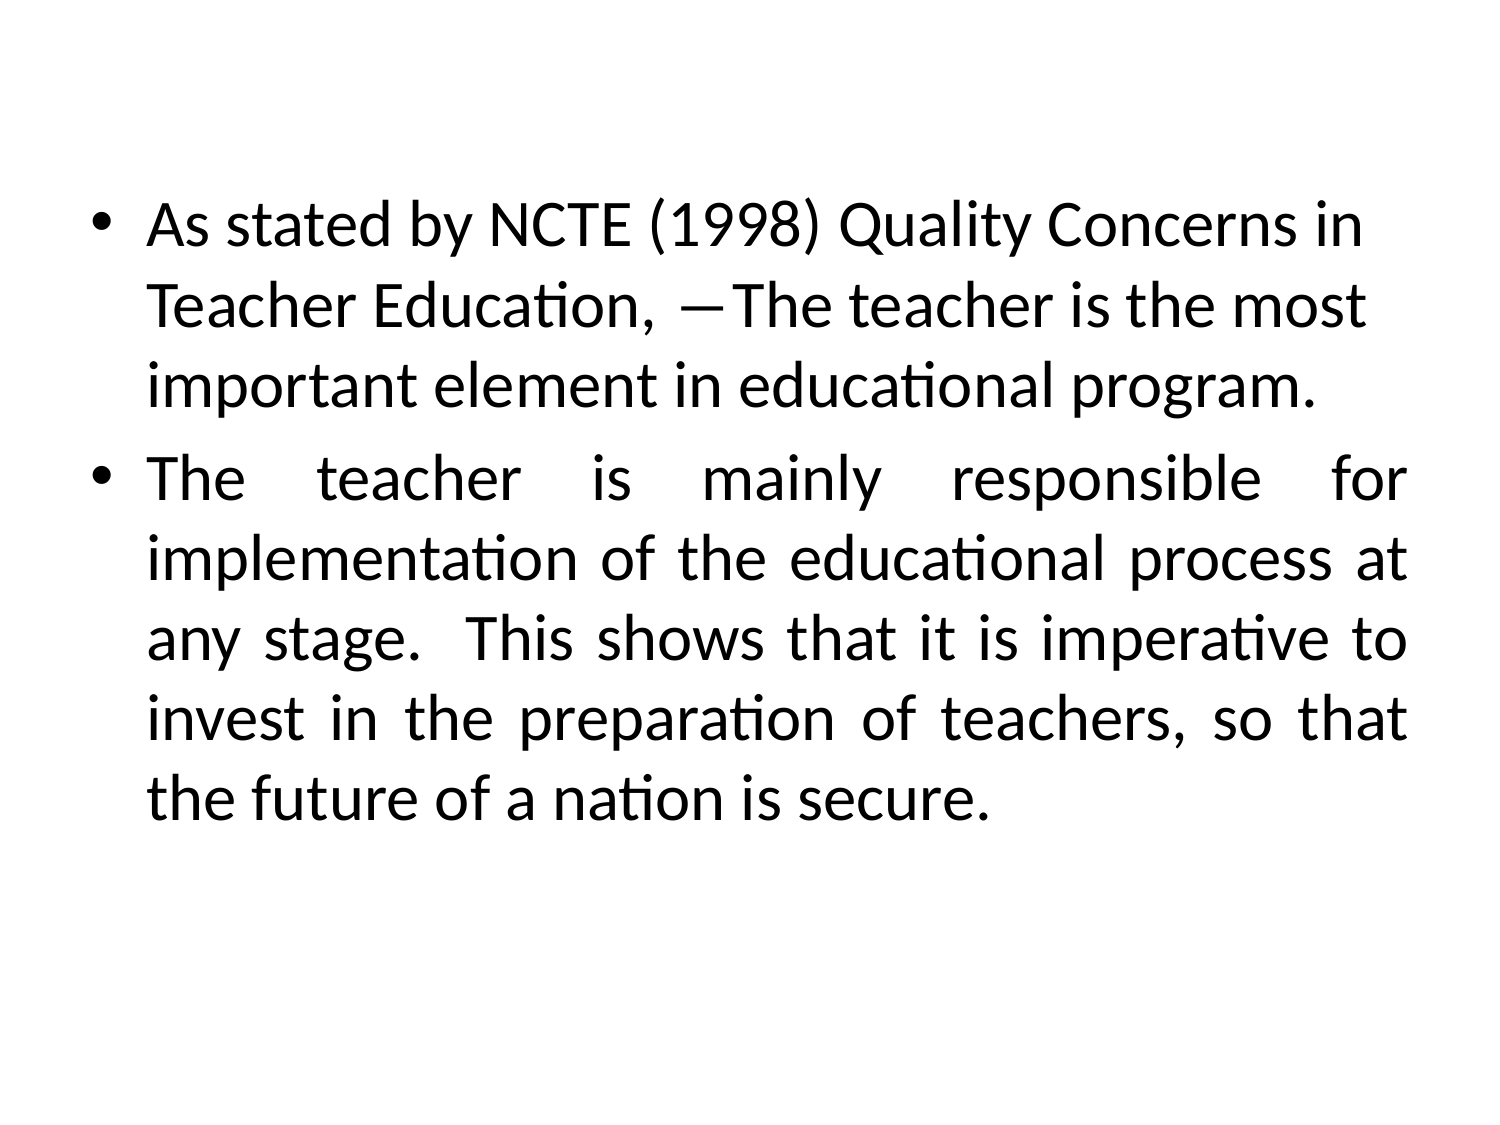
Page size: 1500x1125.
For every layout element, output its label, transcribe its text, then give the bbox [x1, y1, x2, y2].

list As stated by NCTE (1998) Quality Concerns in Teacher Education, ―The teacher is the most important element in educational program. The teacher is mainly responsible for implementation of the educational process at any stage. This shows that it is imperative to invest in the preparation of teachers, so that the future of a nation is secure. [75, 172, 1425, 1005]
